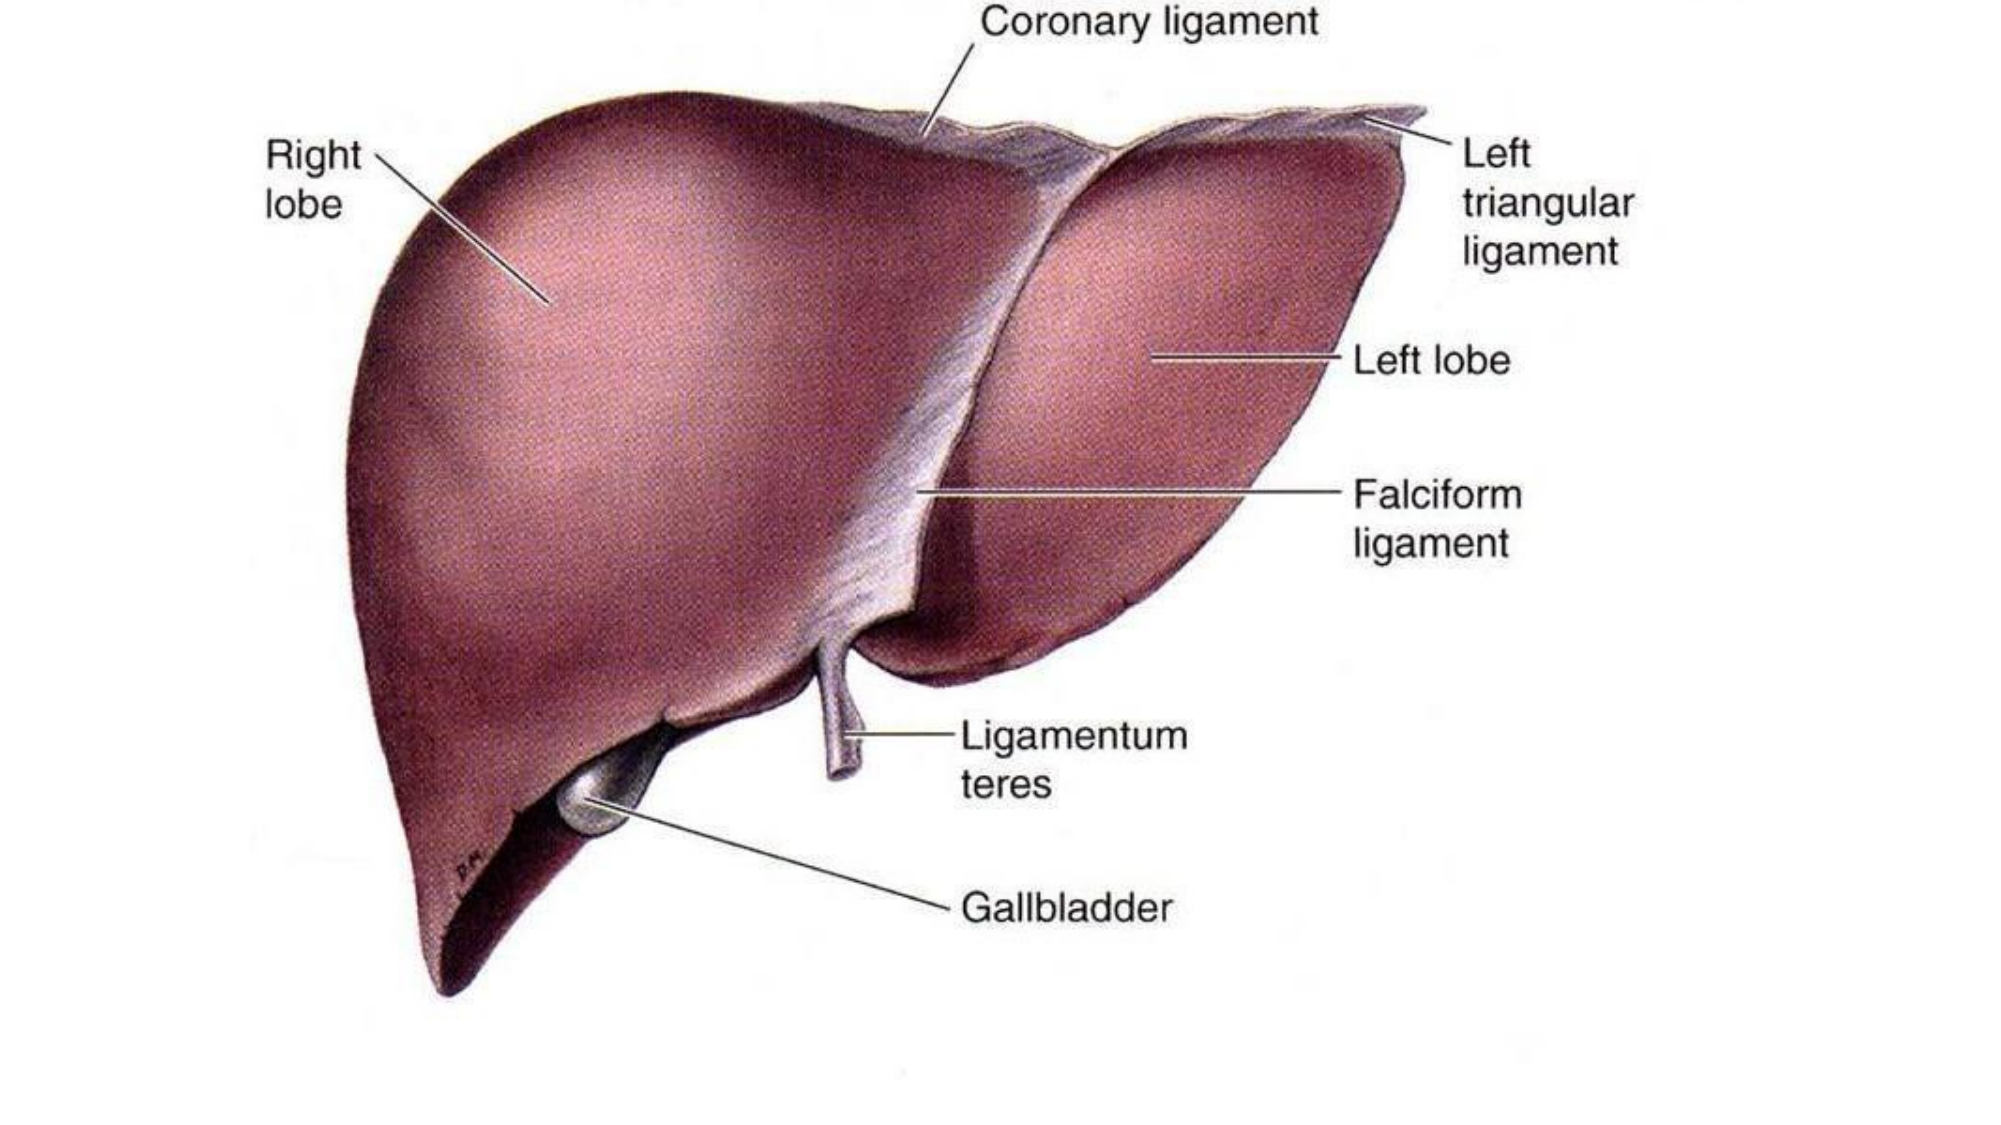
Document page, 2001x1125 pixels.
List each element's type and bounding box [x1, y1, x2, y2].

picture [249, 0, 1750, 1125]
